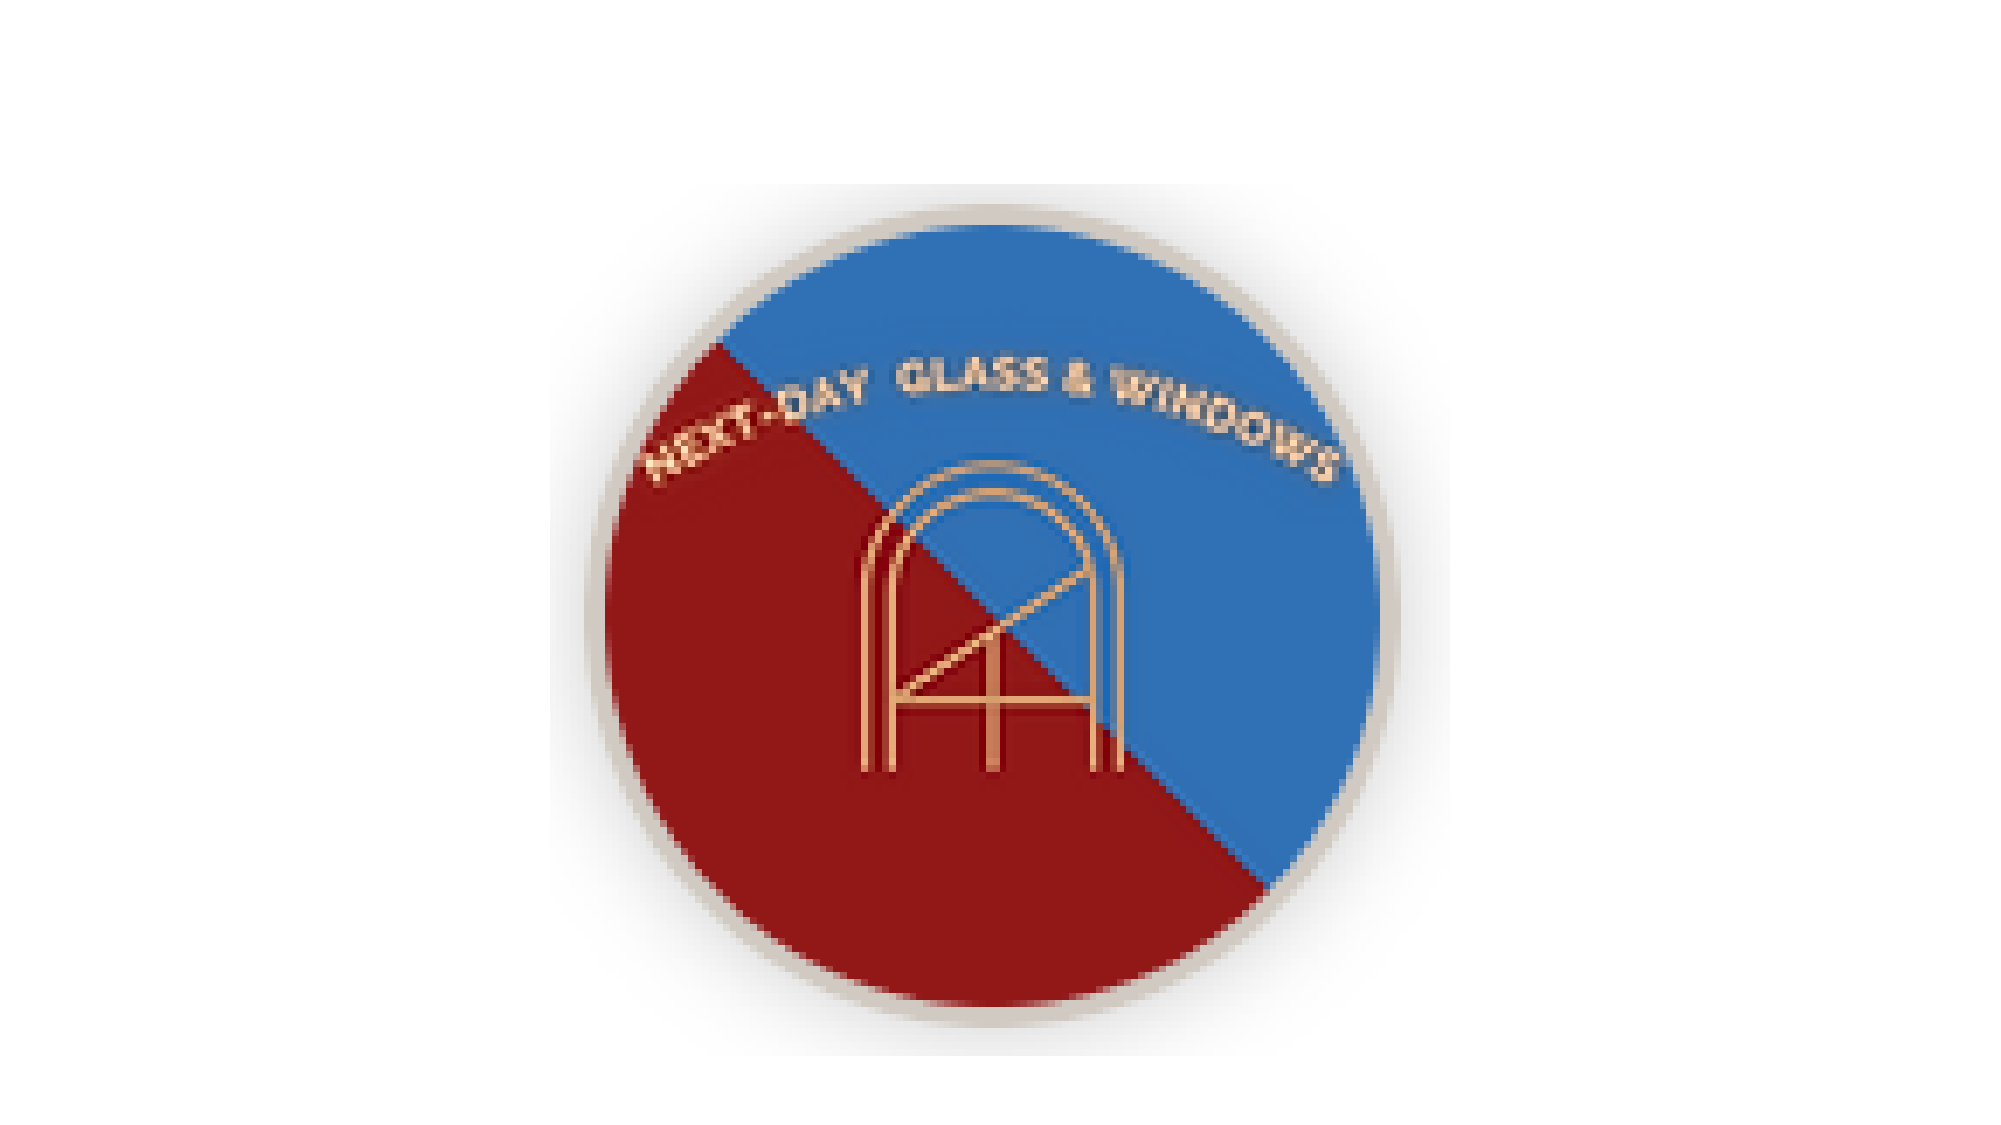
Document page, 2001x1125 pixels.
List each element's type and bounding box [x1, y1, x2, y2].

picture [550, 184, 1450, 1056]
